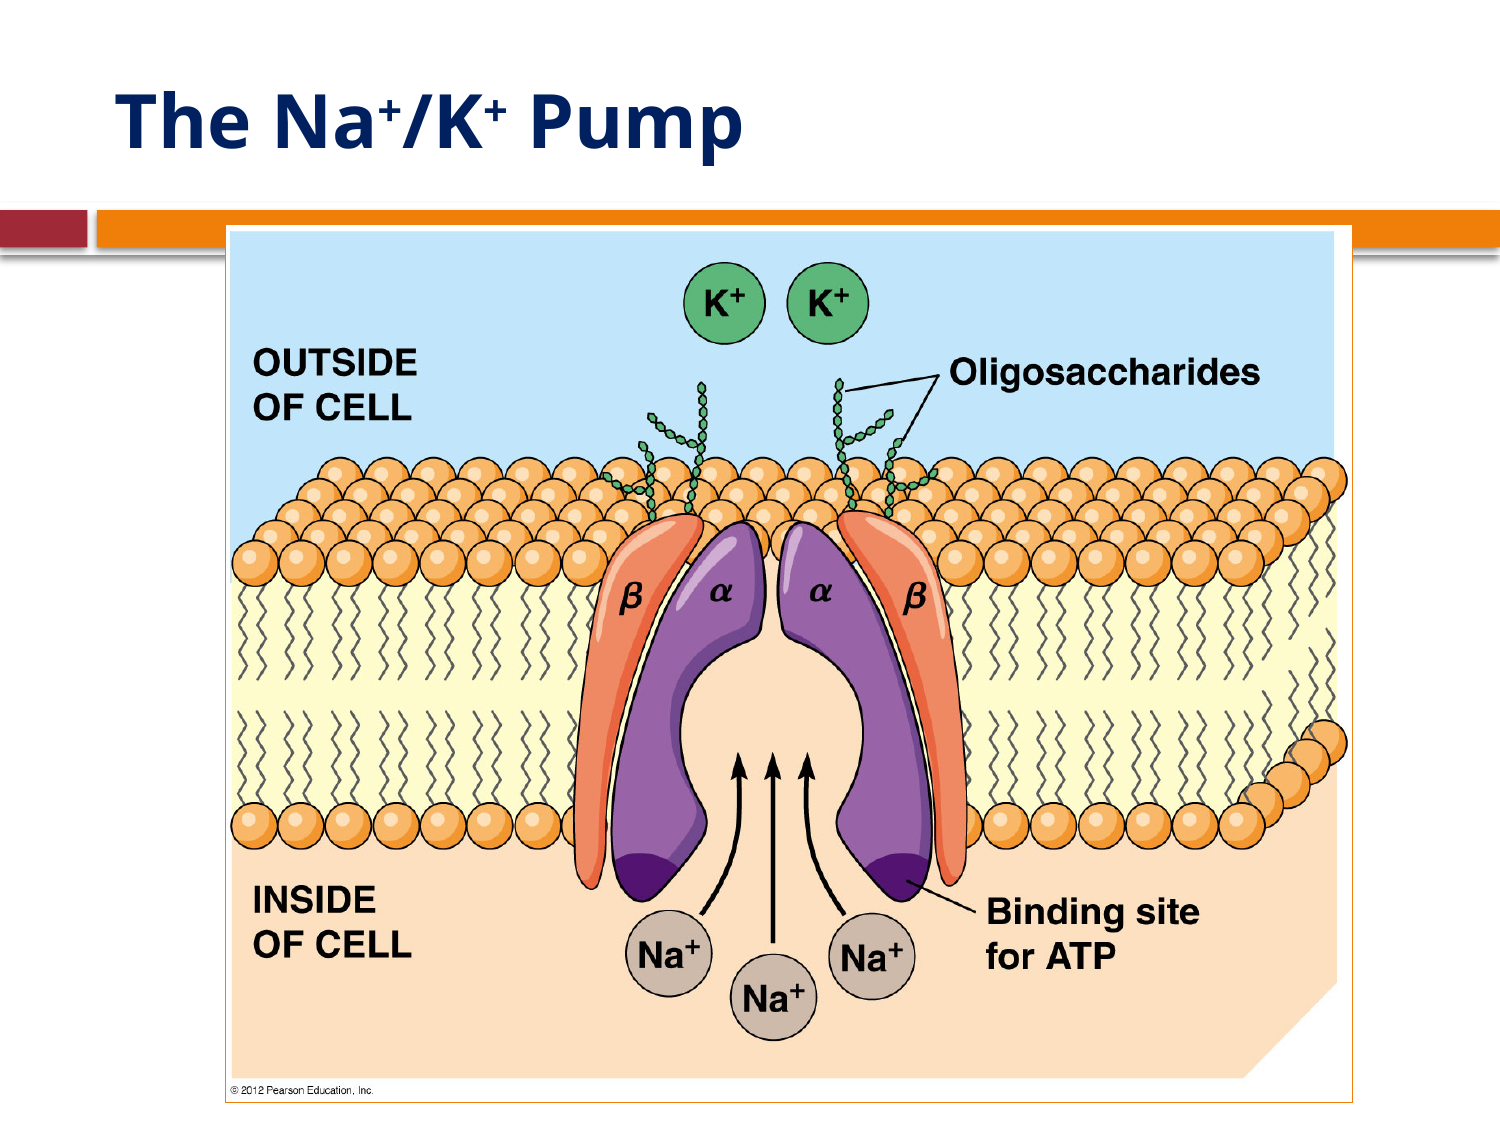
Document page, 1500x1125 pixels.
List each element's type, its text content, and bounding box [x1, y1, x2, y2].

title The Na+/K+ Pump [99, 37, 1438, 200]
picture [224, 224, 1354, 1103]
